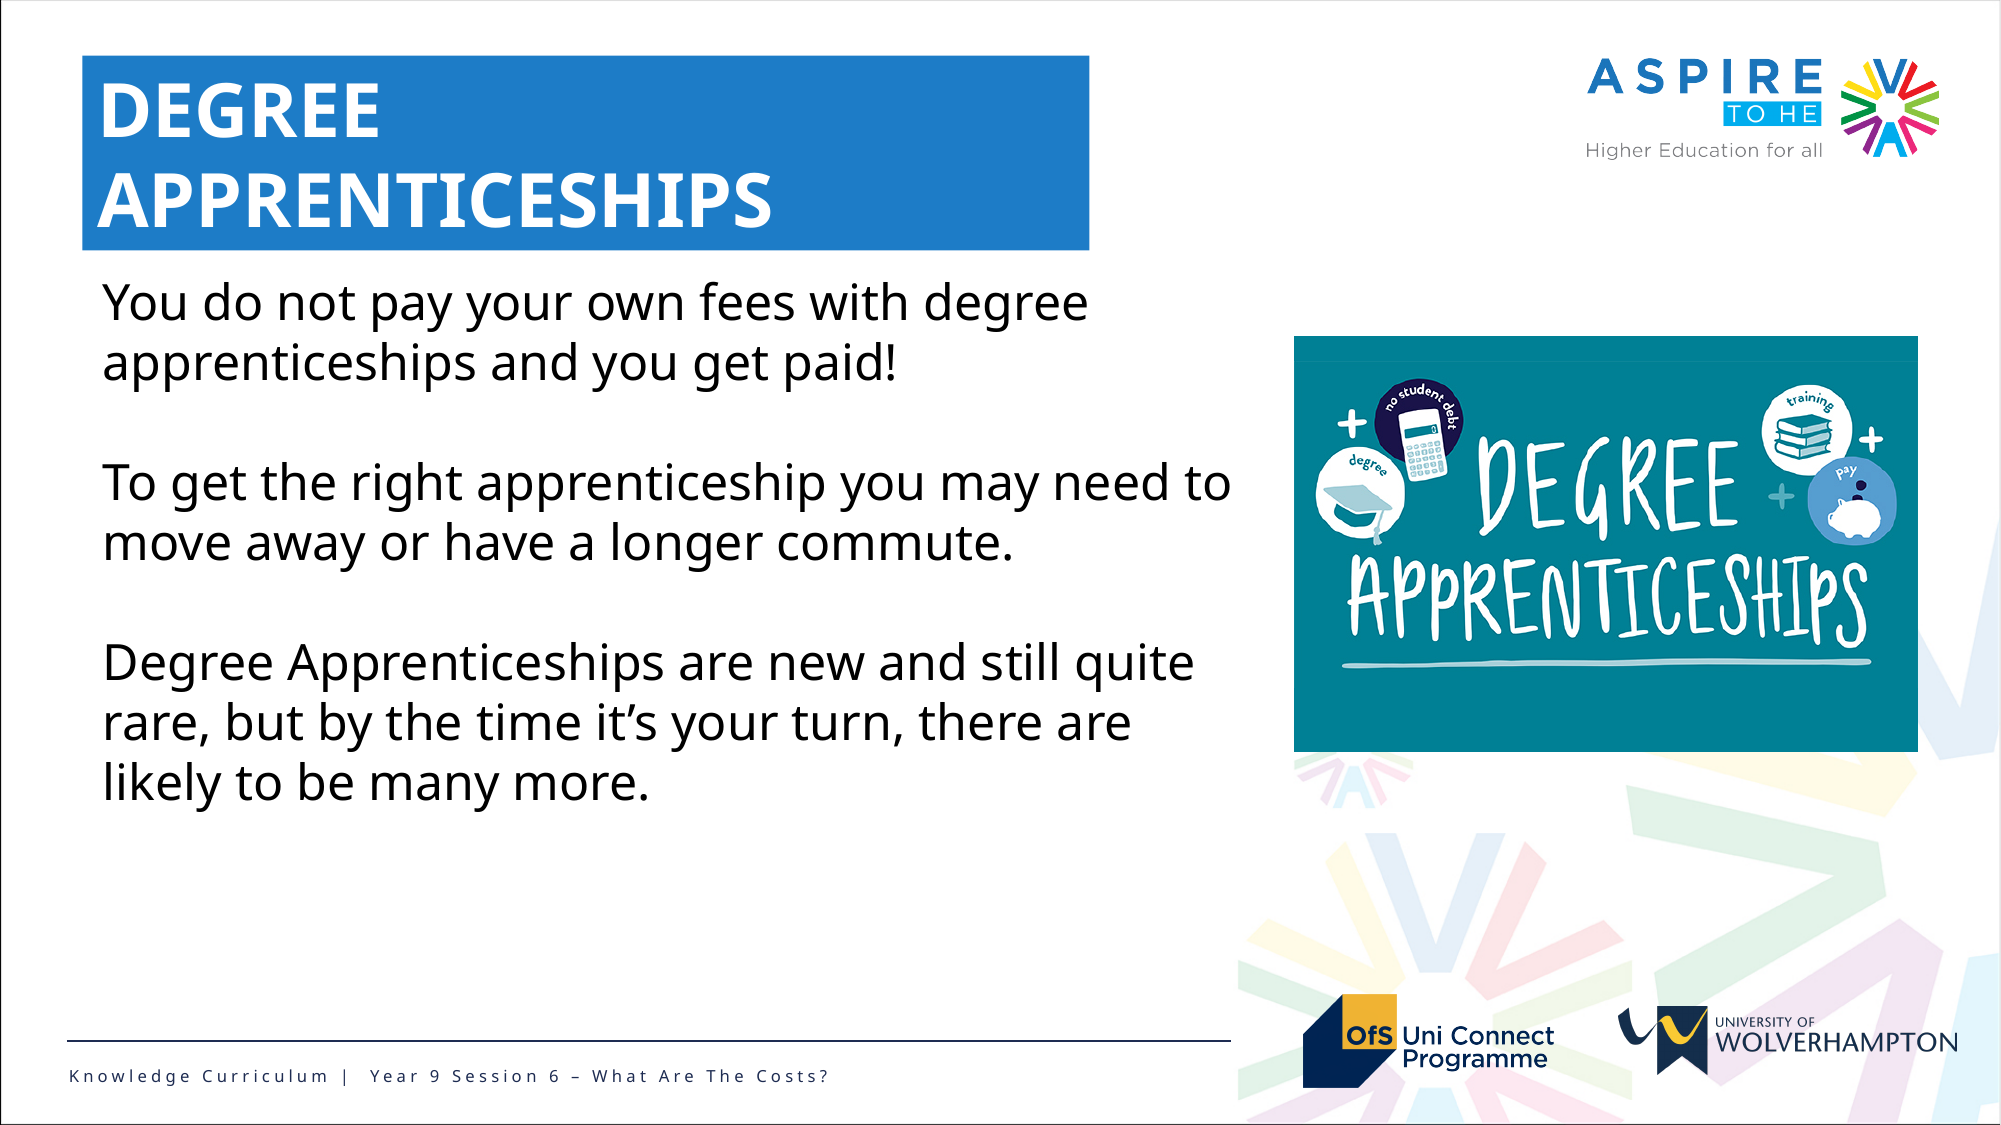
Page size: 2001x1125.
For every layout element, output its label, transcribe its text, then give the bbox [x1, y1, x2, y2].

text_box You do not pay your own fees with degree apprenticeships and you get paid! To get the right apprenticeship you may need to move away or have a longer commute. Degree Apprenticeships are new and still quite rare, but by the time it’s your turn, there are likely to be many more. [88, 263, 1275, 819]
text_box DEGREE APPRENTICESHIPS [82, 55, 1090, 251]
picture [0, 0, 2001, 1125]
